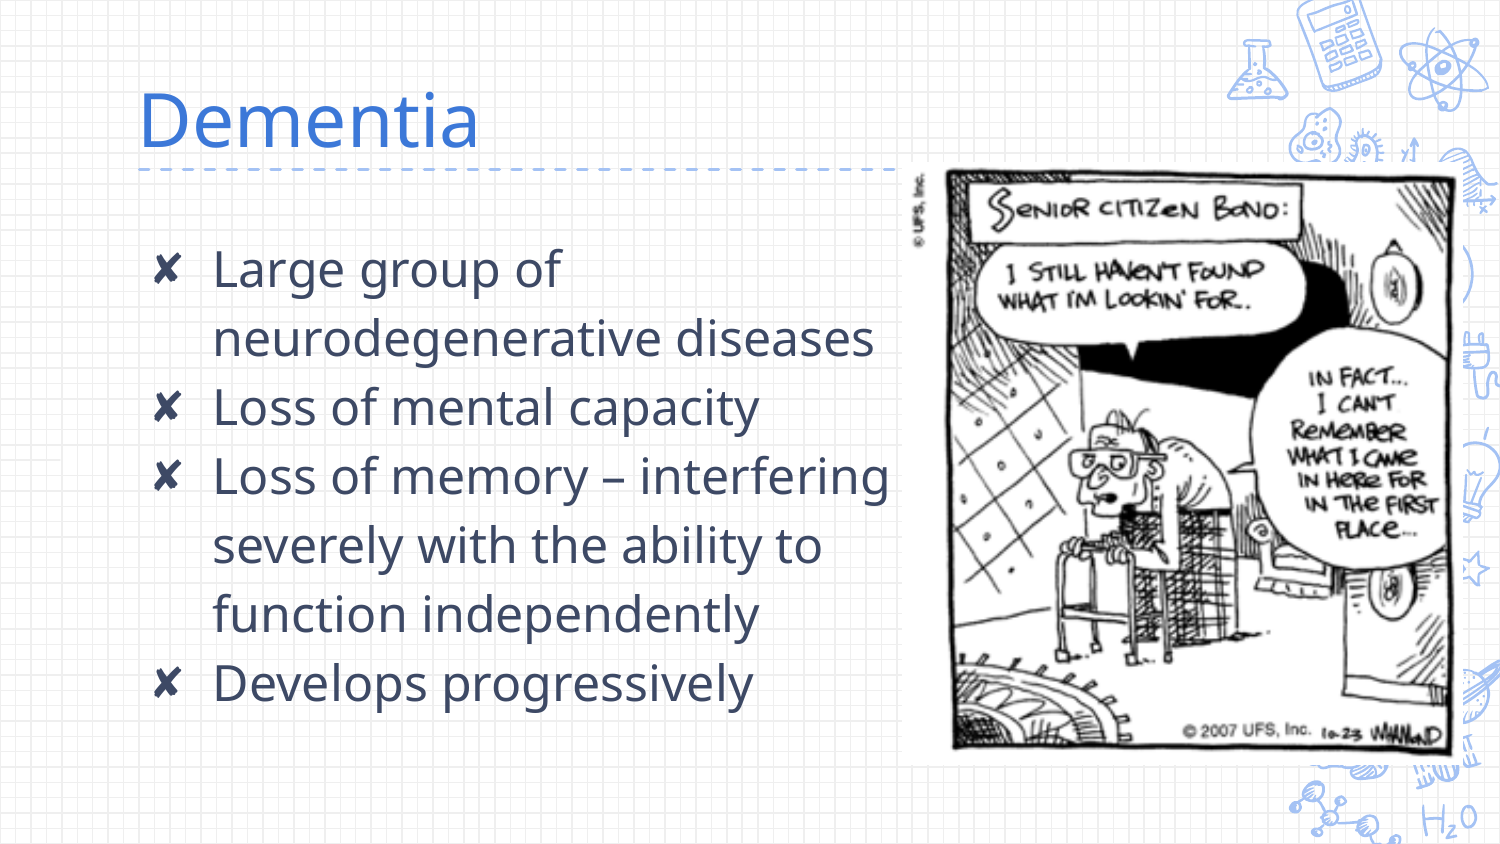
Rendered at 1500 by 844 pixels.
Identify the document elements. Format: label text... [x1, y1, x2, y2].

picture [902, 162, 1464, 766]
list Large group of neurodegenerative diseases Loss of mental capacity Loss of memory – interfering severely with the ability to function independently Develops progressively [122, 213, 916, 806]
title Dementia [122, 36, 1130, 178]
